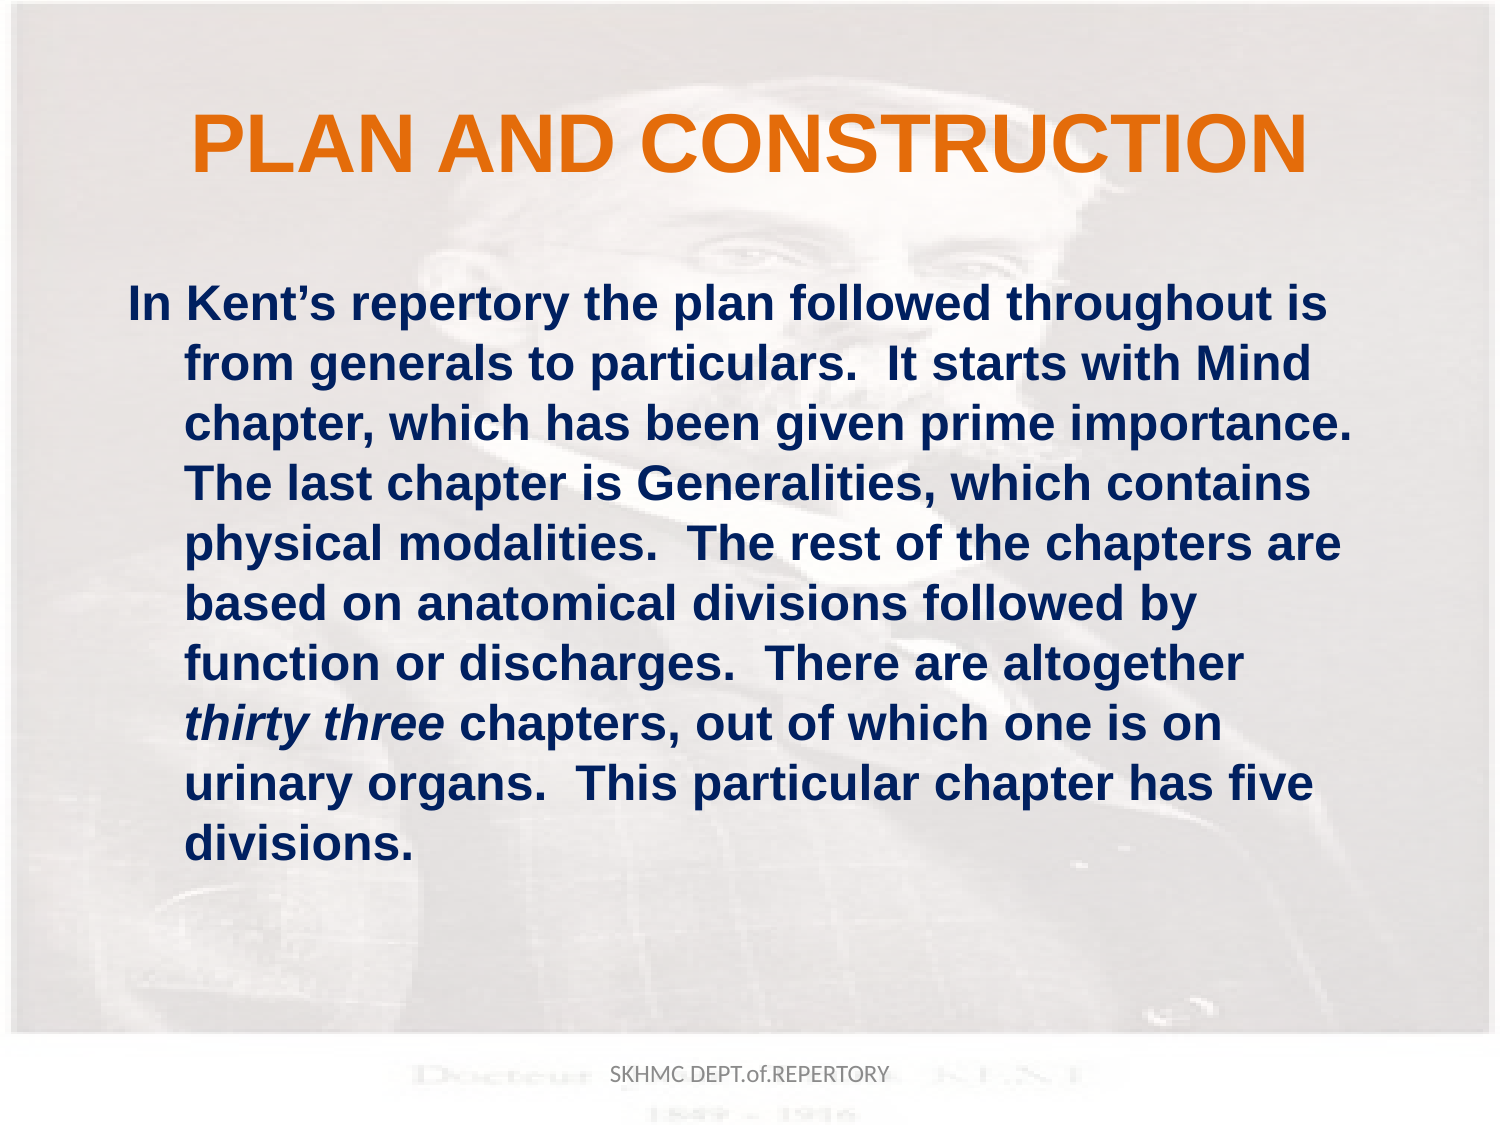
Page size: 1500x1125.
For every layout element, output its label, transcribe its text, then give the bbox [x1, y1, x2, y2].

list In Kent’s repertory the plan followed throughout is from generals to particulars. It starts with Mind chapter, which has been given prime importance. The last chapter is Generalities, which contains physical modalities. The rest of the chapters are based on anatomical divisions followed by function or discharges. There are altogether thirty three chapters, out of which one is on urinary organs. This particular chapter has five divisions. [112, 262, 1388, 1000]
footer SKHMC DEPT.of.REPERTORY [512, 1042, 988, 1103]
title PLAN AND CONSTRUCTION [75, 45, 1425, 233]
